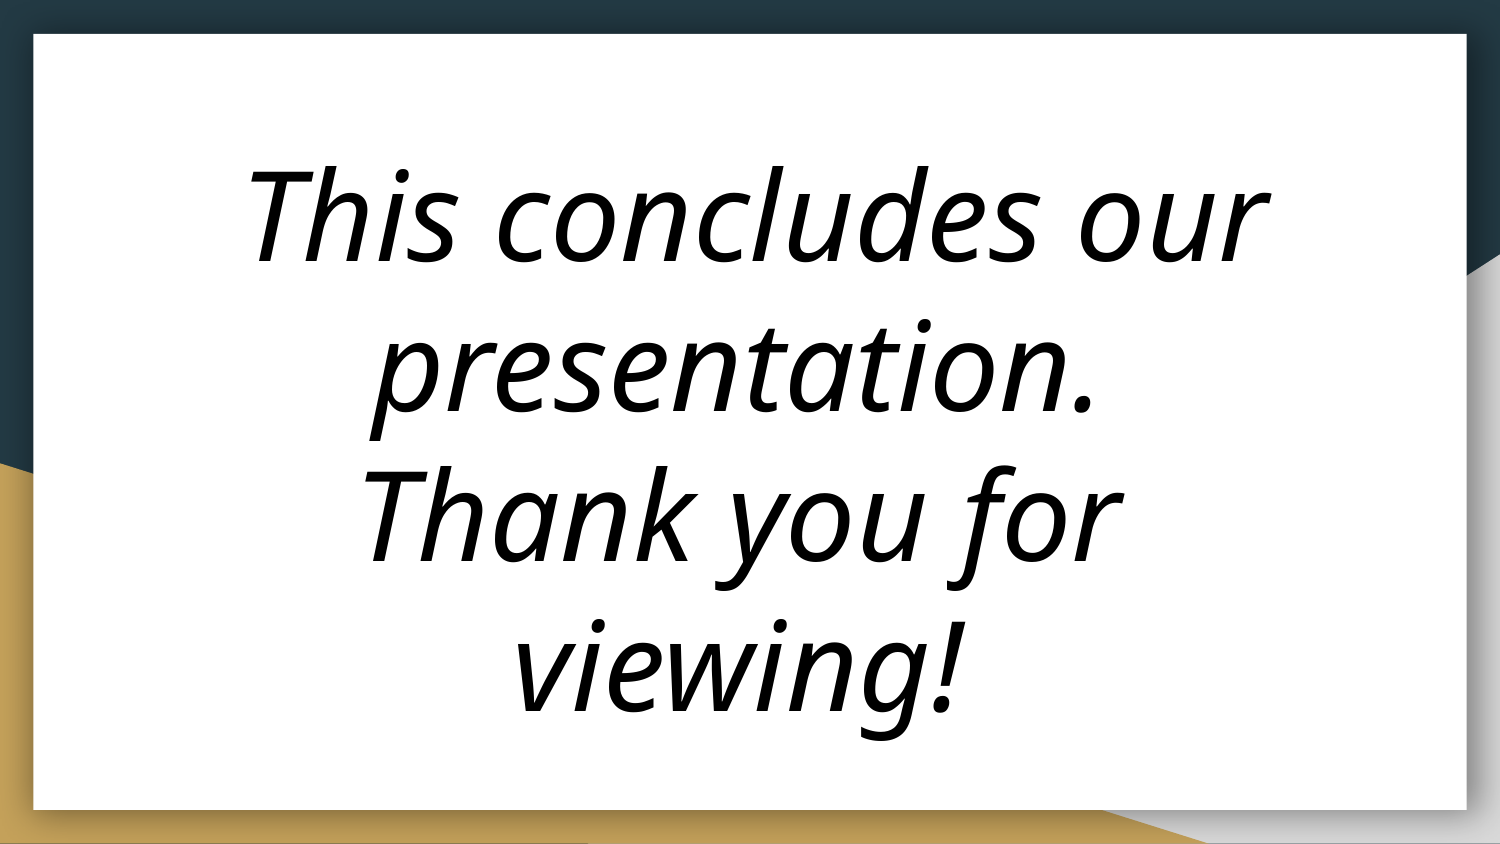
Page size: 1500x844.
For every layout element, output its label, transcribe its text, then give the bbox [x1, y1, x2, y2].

text_box This concludes our presentation. Thank you for viewing! [99, 121, 1378, 779]
